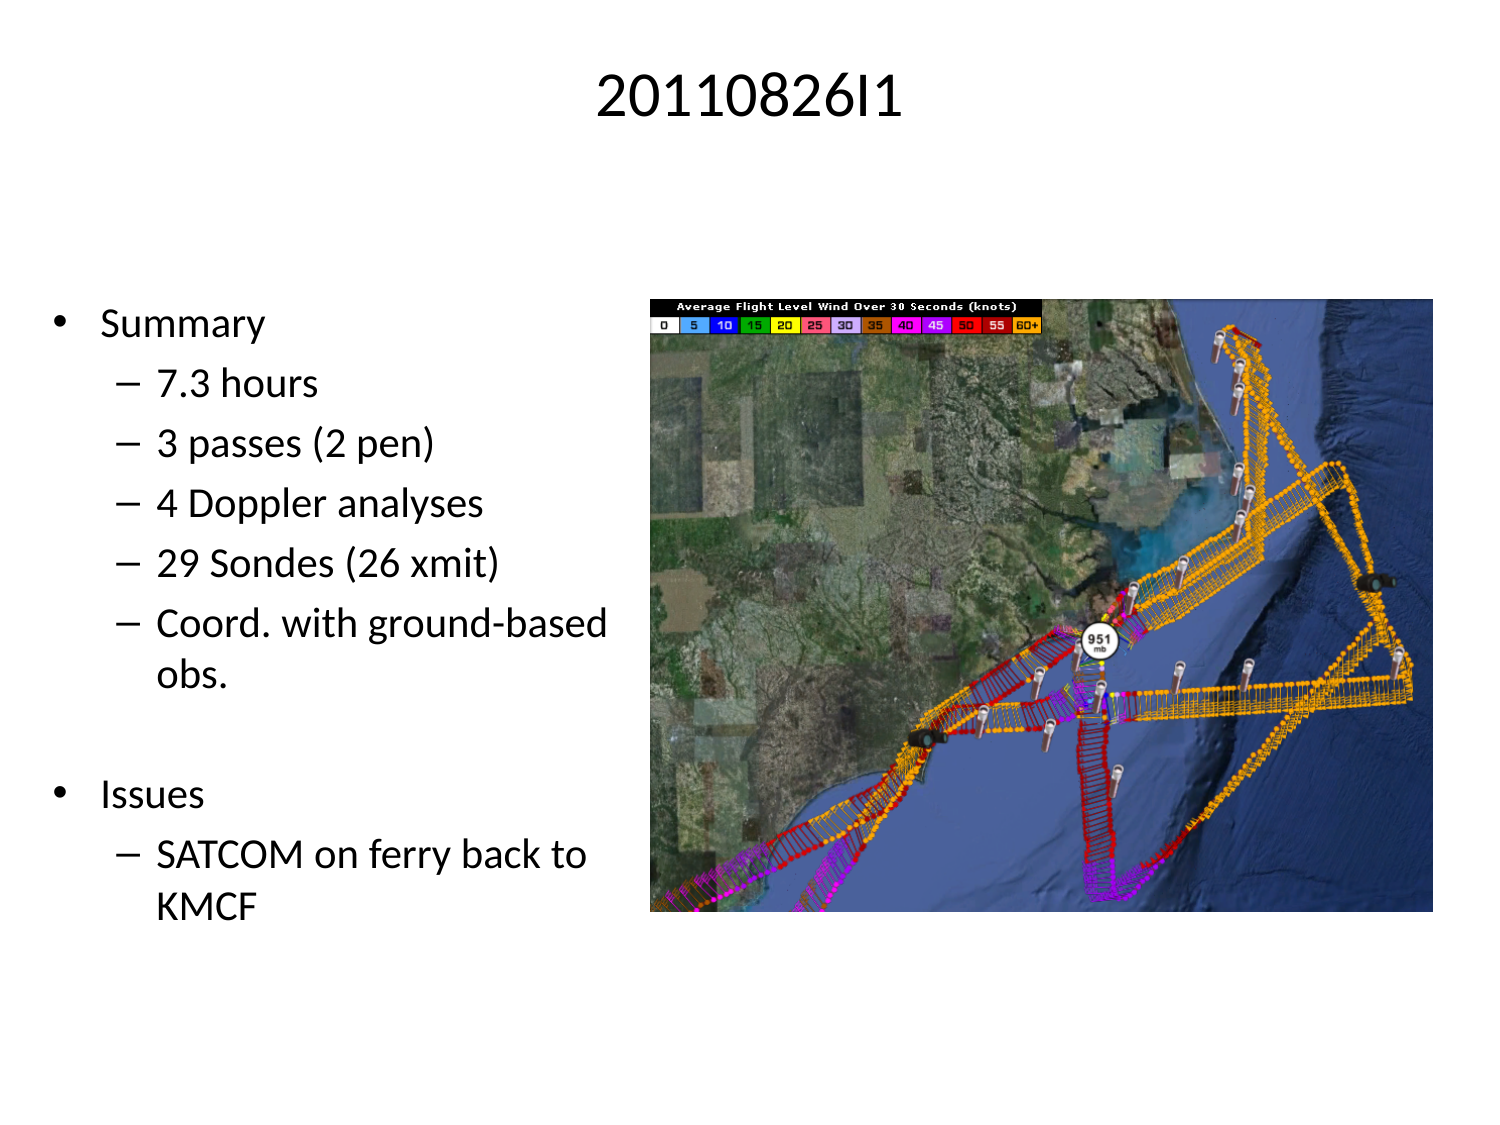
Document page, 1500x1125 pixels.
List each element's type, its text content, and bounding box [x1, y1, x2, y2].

picture [649, 299, 1434, 912]
text_box Summary 7.3 hours 3 passes (2 pen) 4 Doppler analyses 29 Sondes (26 xmit) Coord. with ground-based obs. Issues SATCOM on ferry back to KMCF [37, 287, 625, 938]
title 20110826I1 [75, 45, 1425, 138]
